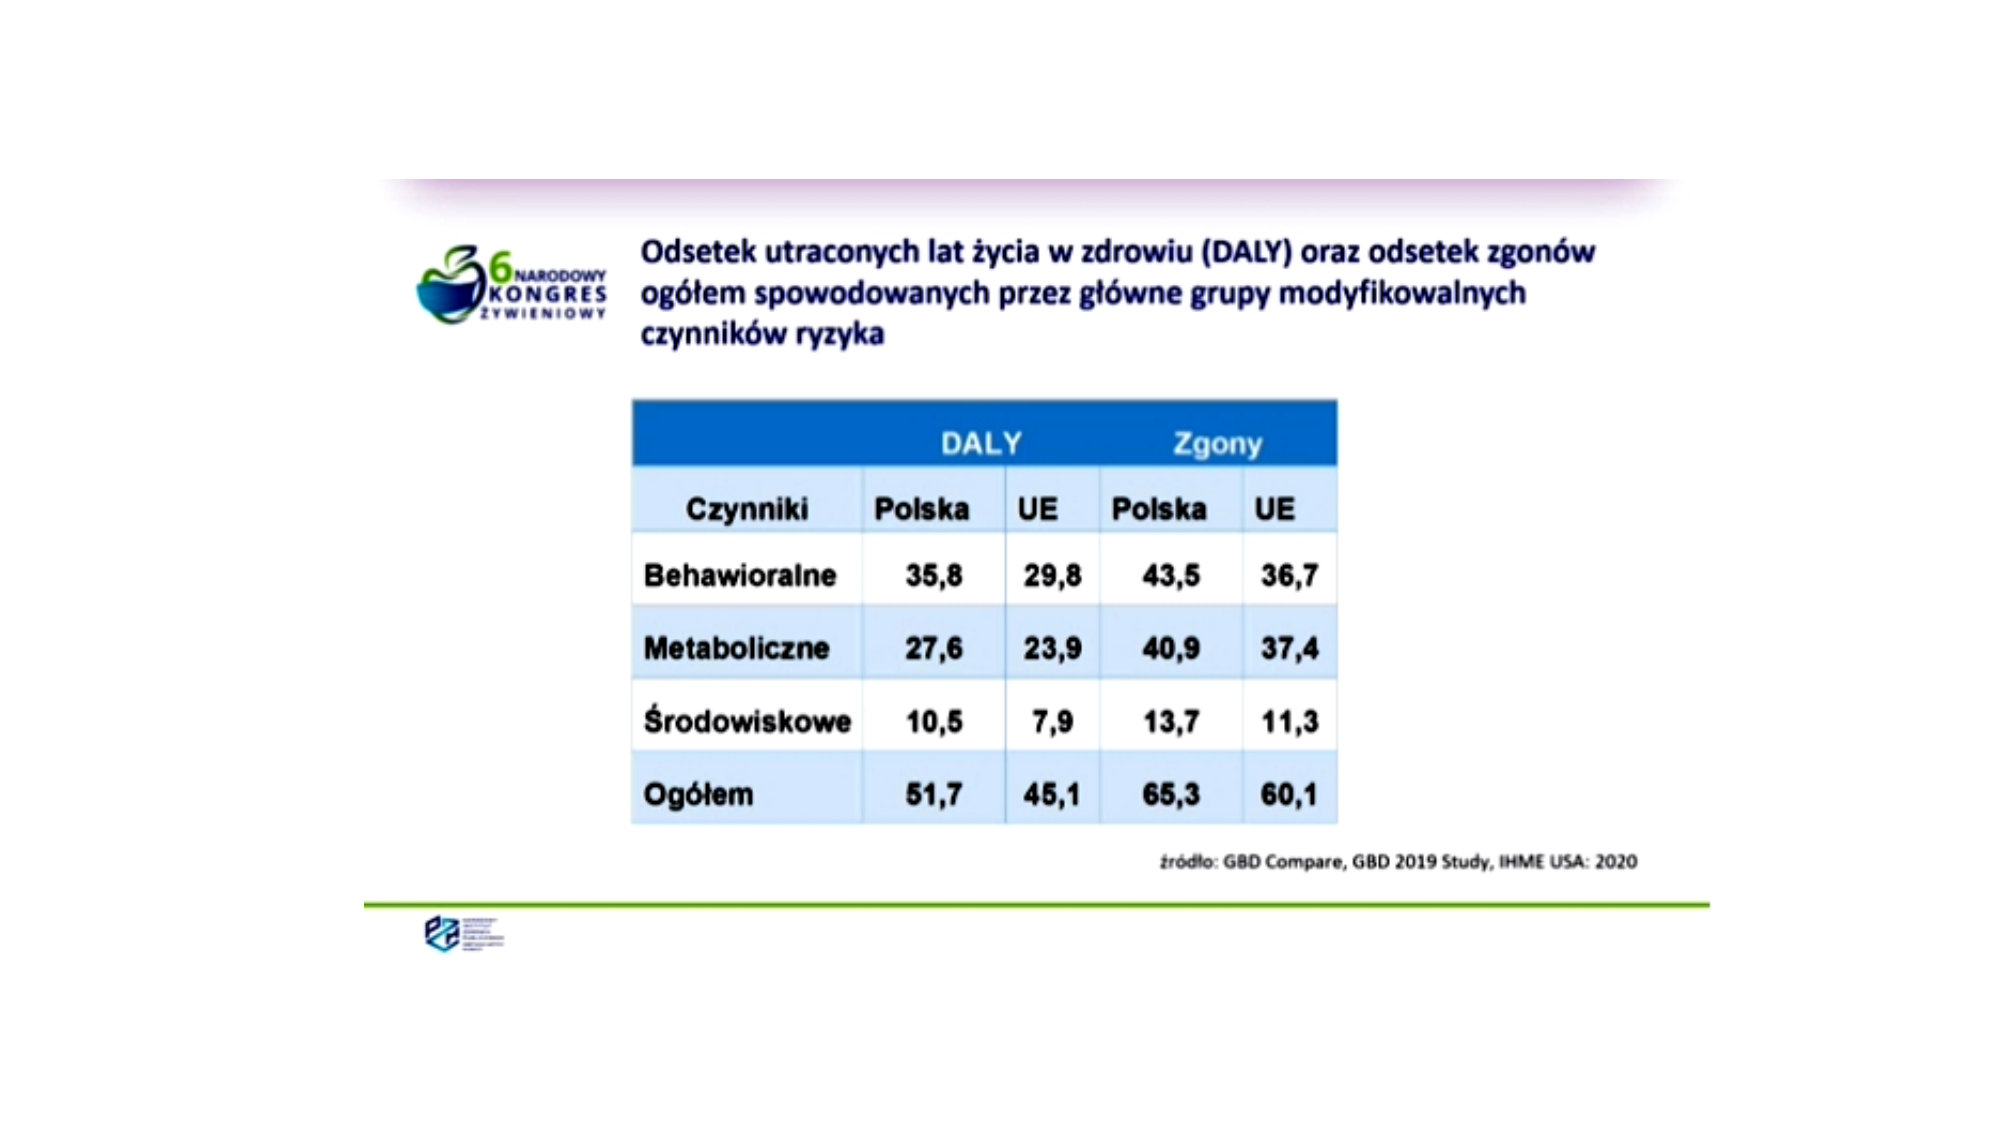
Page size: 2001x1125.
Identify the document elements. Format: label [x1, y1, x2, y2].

picture [364, 179, 1734, 964]
